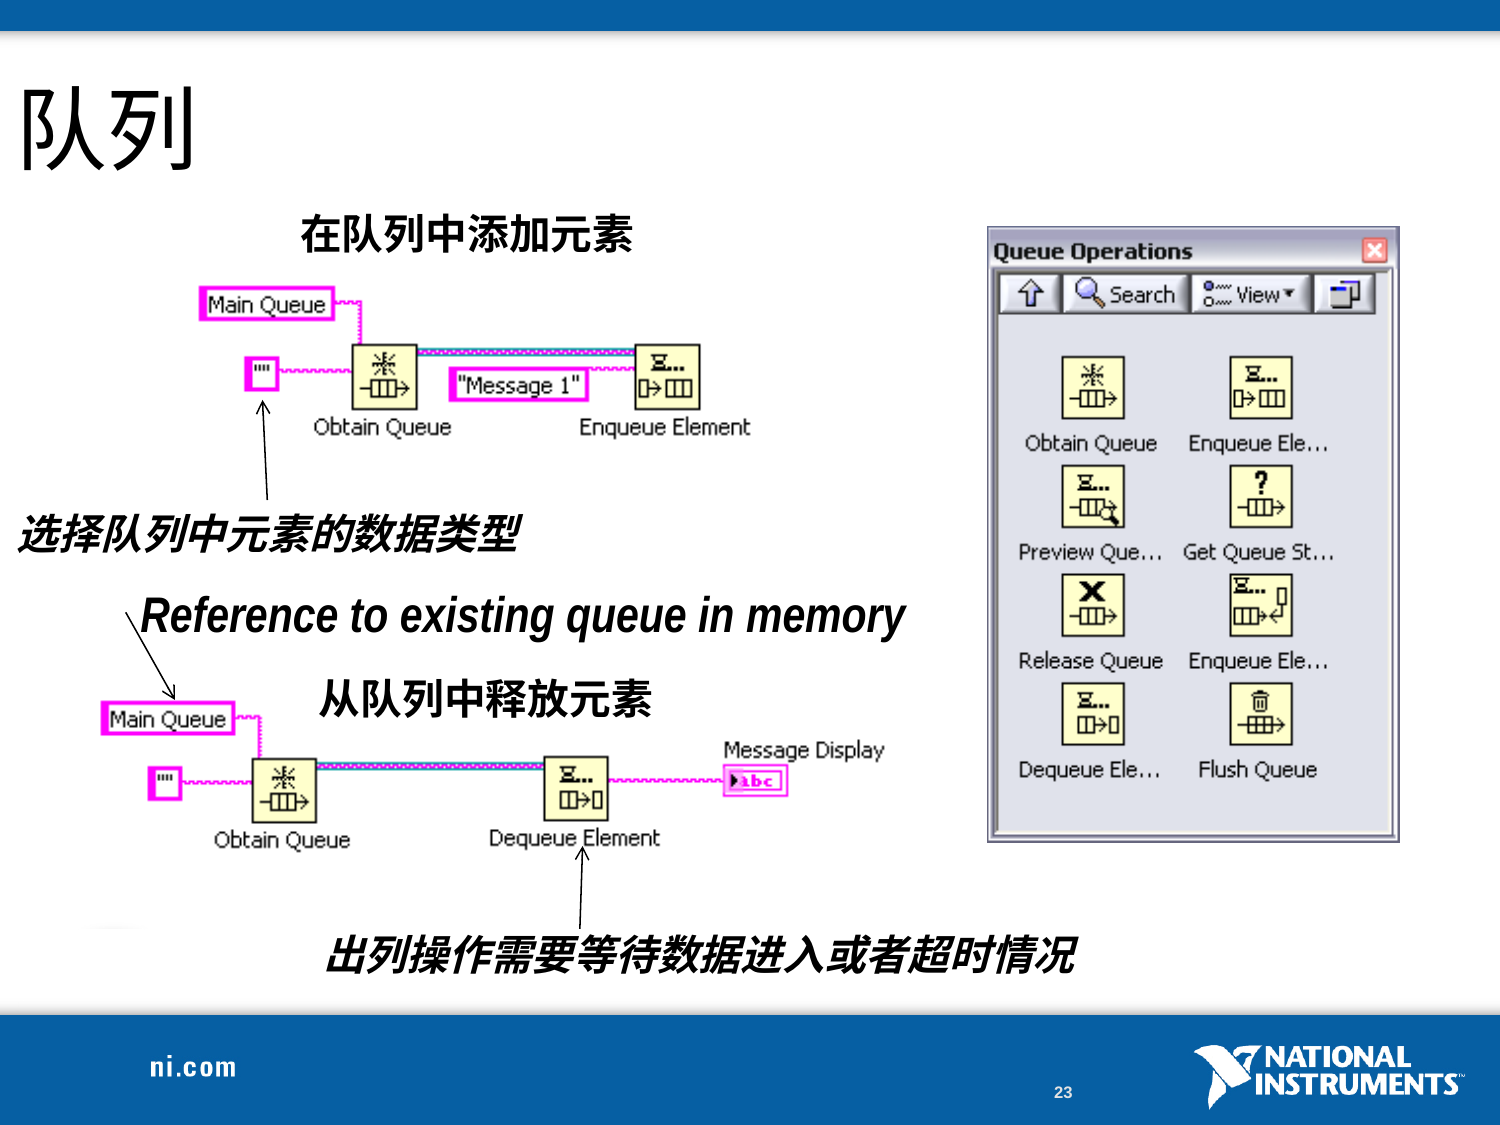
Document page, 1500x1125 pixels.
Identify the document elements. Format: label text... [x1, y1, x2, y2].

text_box 选择队列中元素的数据类型 [1, 500, 533, 565]
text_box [262, 399, 268, 501]
text_box Reference to existing queue in memory [125, 574, 921, 650]
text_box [174, 604, 238, 701]
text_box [579, 845, 583, 929]
title 队列 [0, 33, 1276, 222]
text_box 从队列中释放元素 [304, 665, 668, 685]
text_box 在队列中添加元素 [285, 200, 650, 265]
picture [0, 0, 1500, 1125]
text_box 出列操作需要等待数据进入或者超时情况 [308, 921, 1090, 987]
